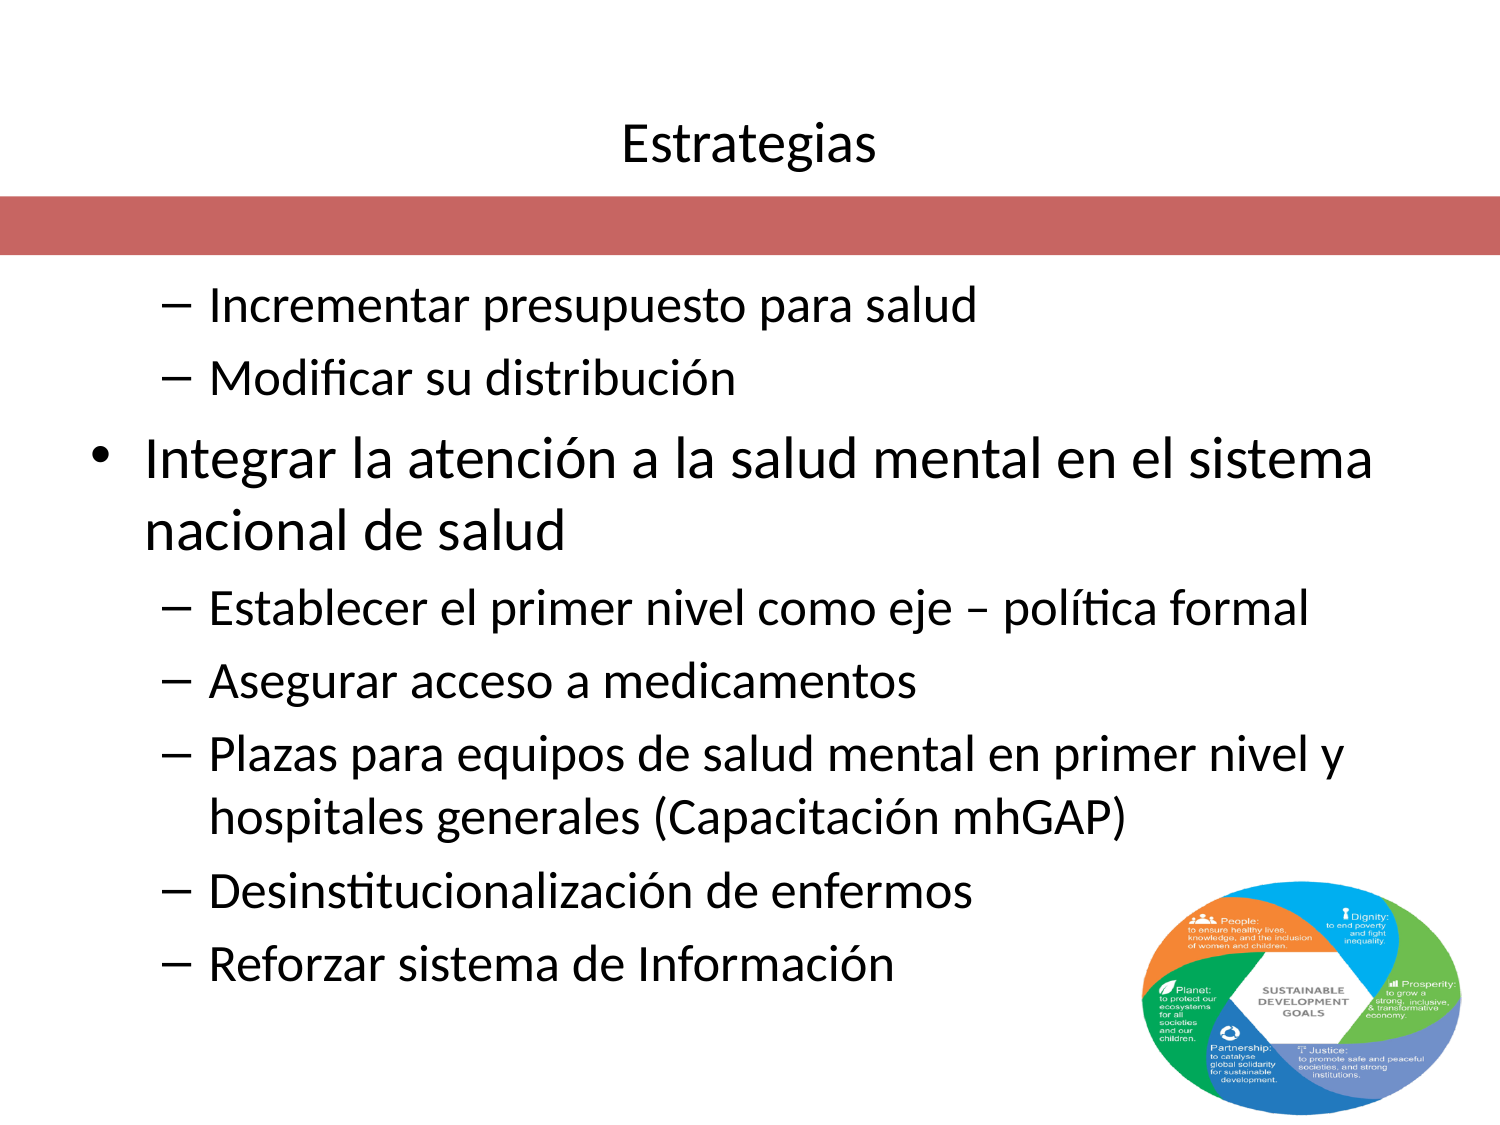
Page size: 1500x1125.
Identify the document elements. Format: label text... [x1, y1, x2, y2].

list Incrementar presupuesto para salud Modificar su distribución Integrar la atención a la salud mental en el sistema nacional de salud Establecer el primer nivel como eje – política formal Asegurar acceso a medicamentos Plazas para equipos de salud mental en primer nivel y hospitales generales (Capacitación mhGAP) Desinstitucionalización de enfermos Reforzar sistema de Información [75, 262, 1425, 1005]
title Estrategias [75, 45, 1425, 194]
text_box [0, 194, 1500, 257]
picture [1115, 869, 1477, 1124]
